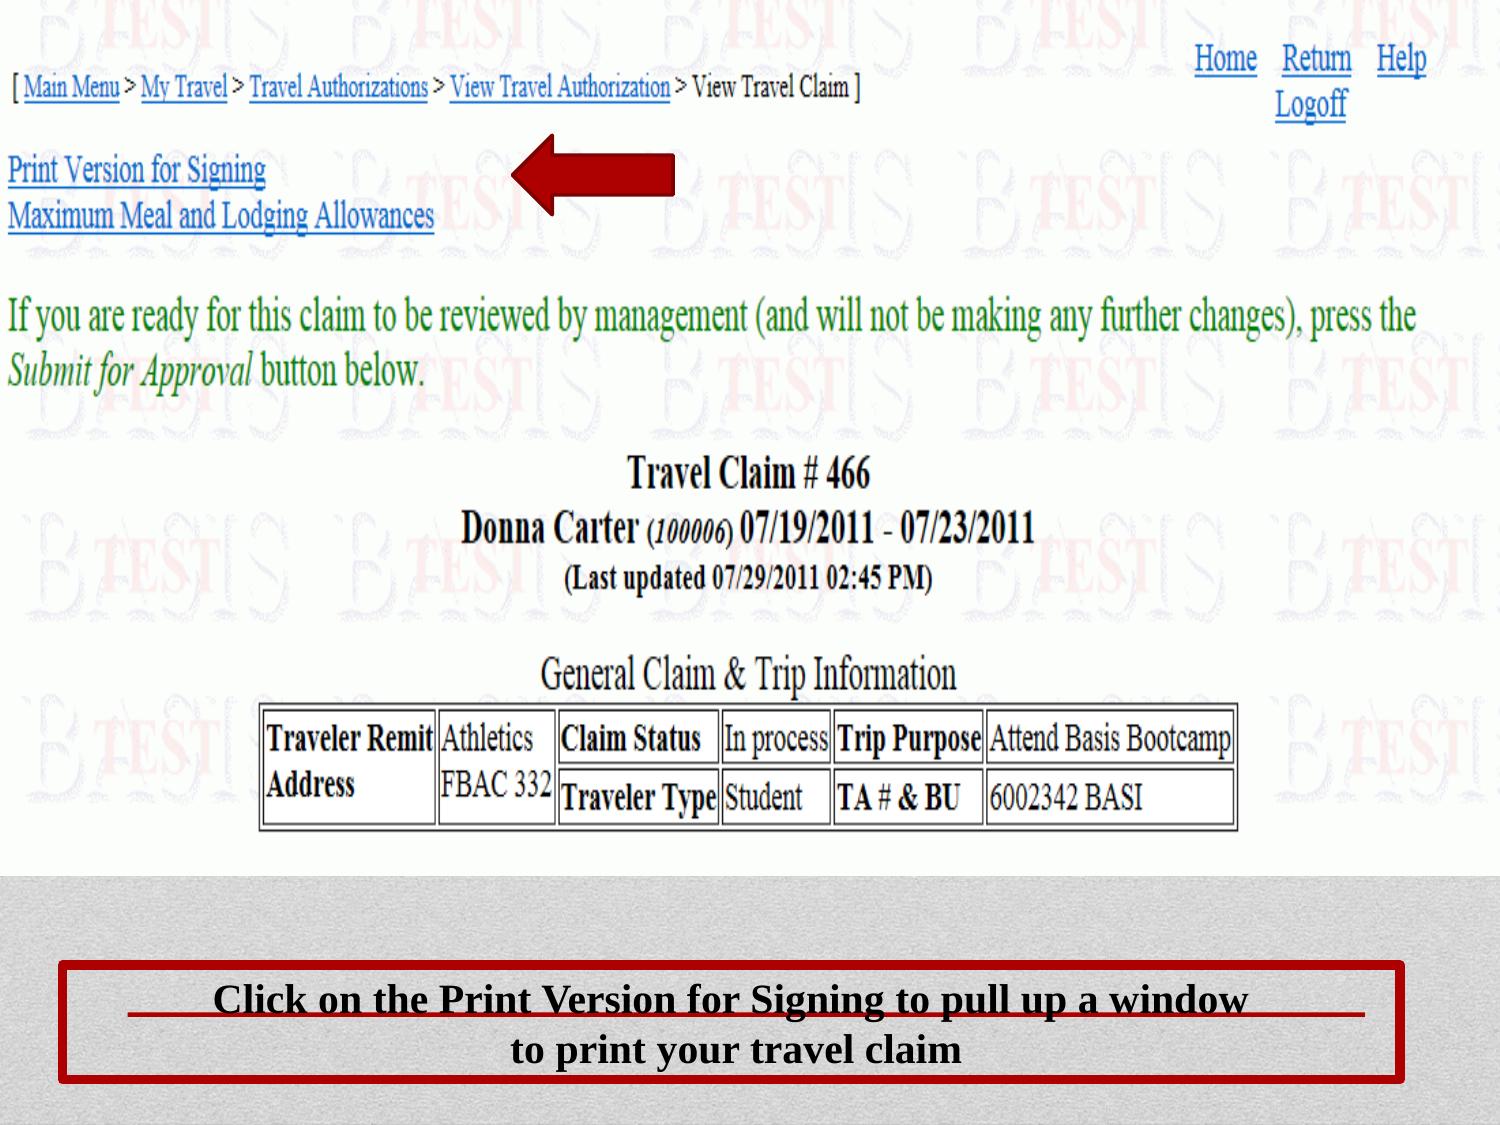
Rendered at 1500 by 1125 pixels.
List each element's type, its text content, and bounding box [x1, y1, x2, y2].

picture [0, 0, 1500, 877]
text_box Click on the Print Version for Signing to pull up a window to print your travel claim [62, 964, 1400, 1080]
